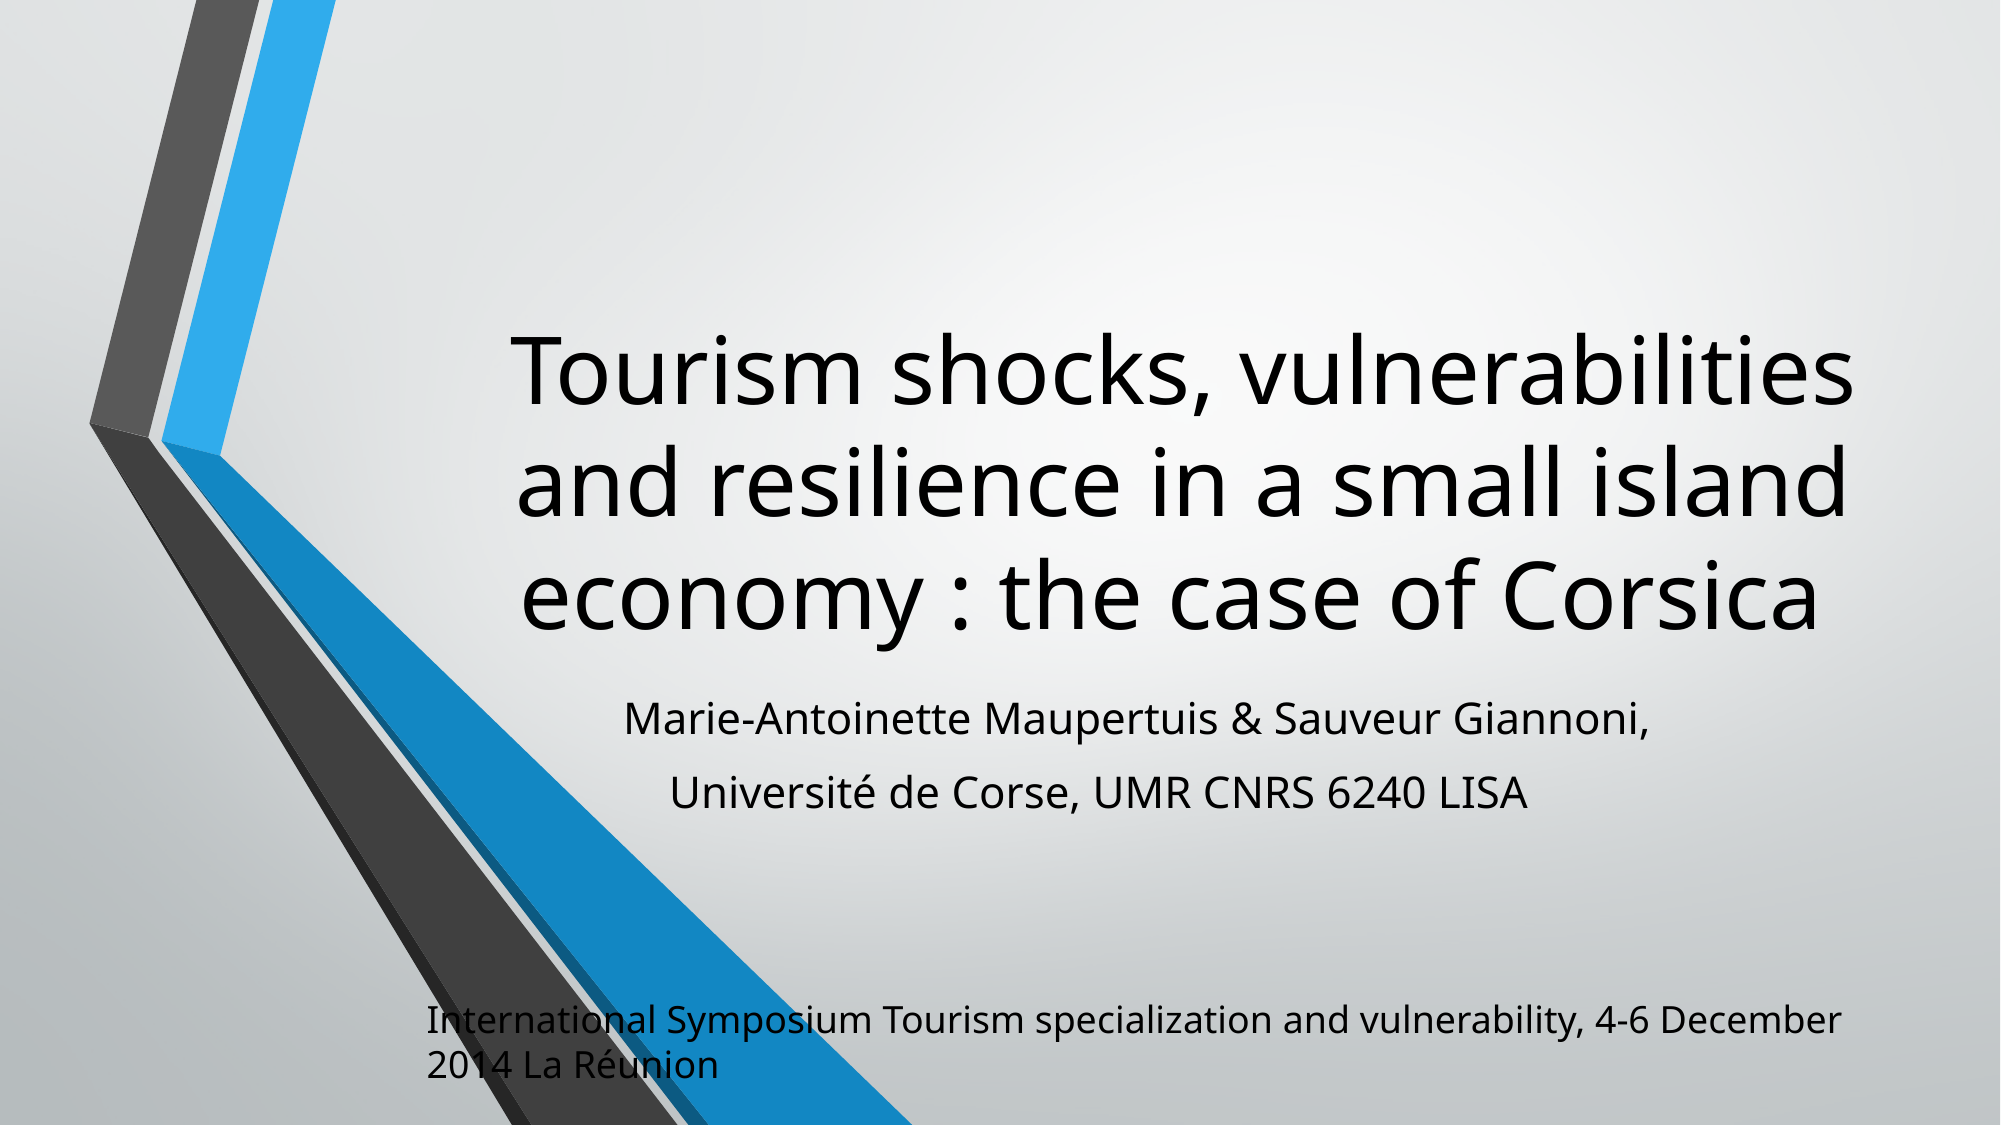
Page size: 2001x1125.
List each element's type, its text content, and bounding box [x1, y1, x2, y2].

title Tourism shocks, vulnerabilities and resilience in a small island economy : the case of Corsica [480, 226, 1887, 656]
subtitle Marie-Antoinette Maupertuis & Sauveur Giannoni, Université de Corse, UMR CNRS 6240 LISA [531, 683, 1678, 911]
text_box International Symposium Tourism specialization and vulnerability, 4-6 December 2014 La Réunion [411, 988, 1946, 1094]
